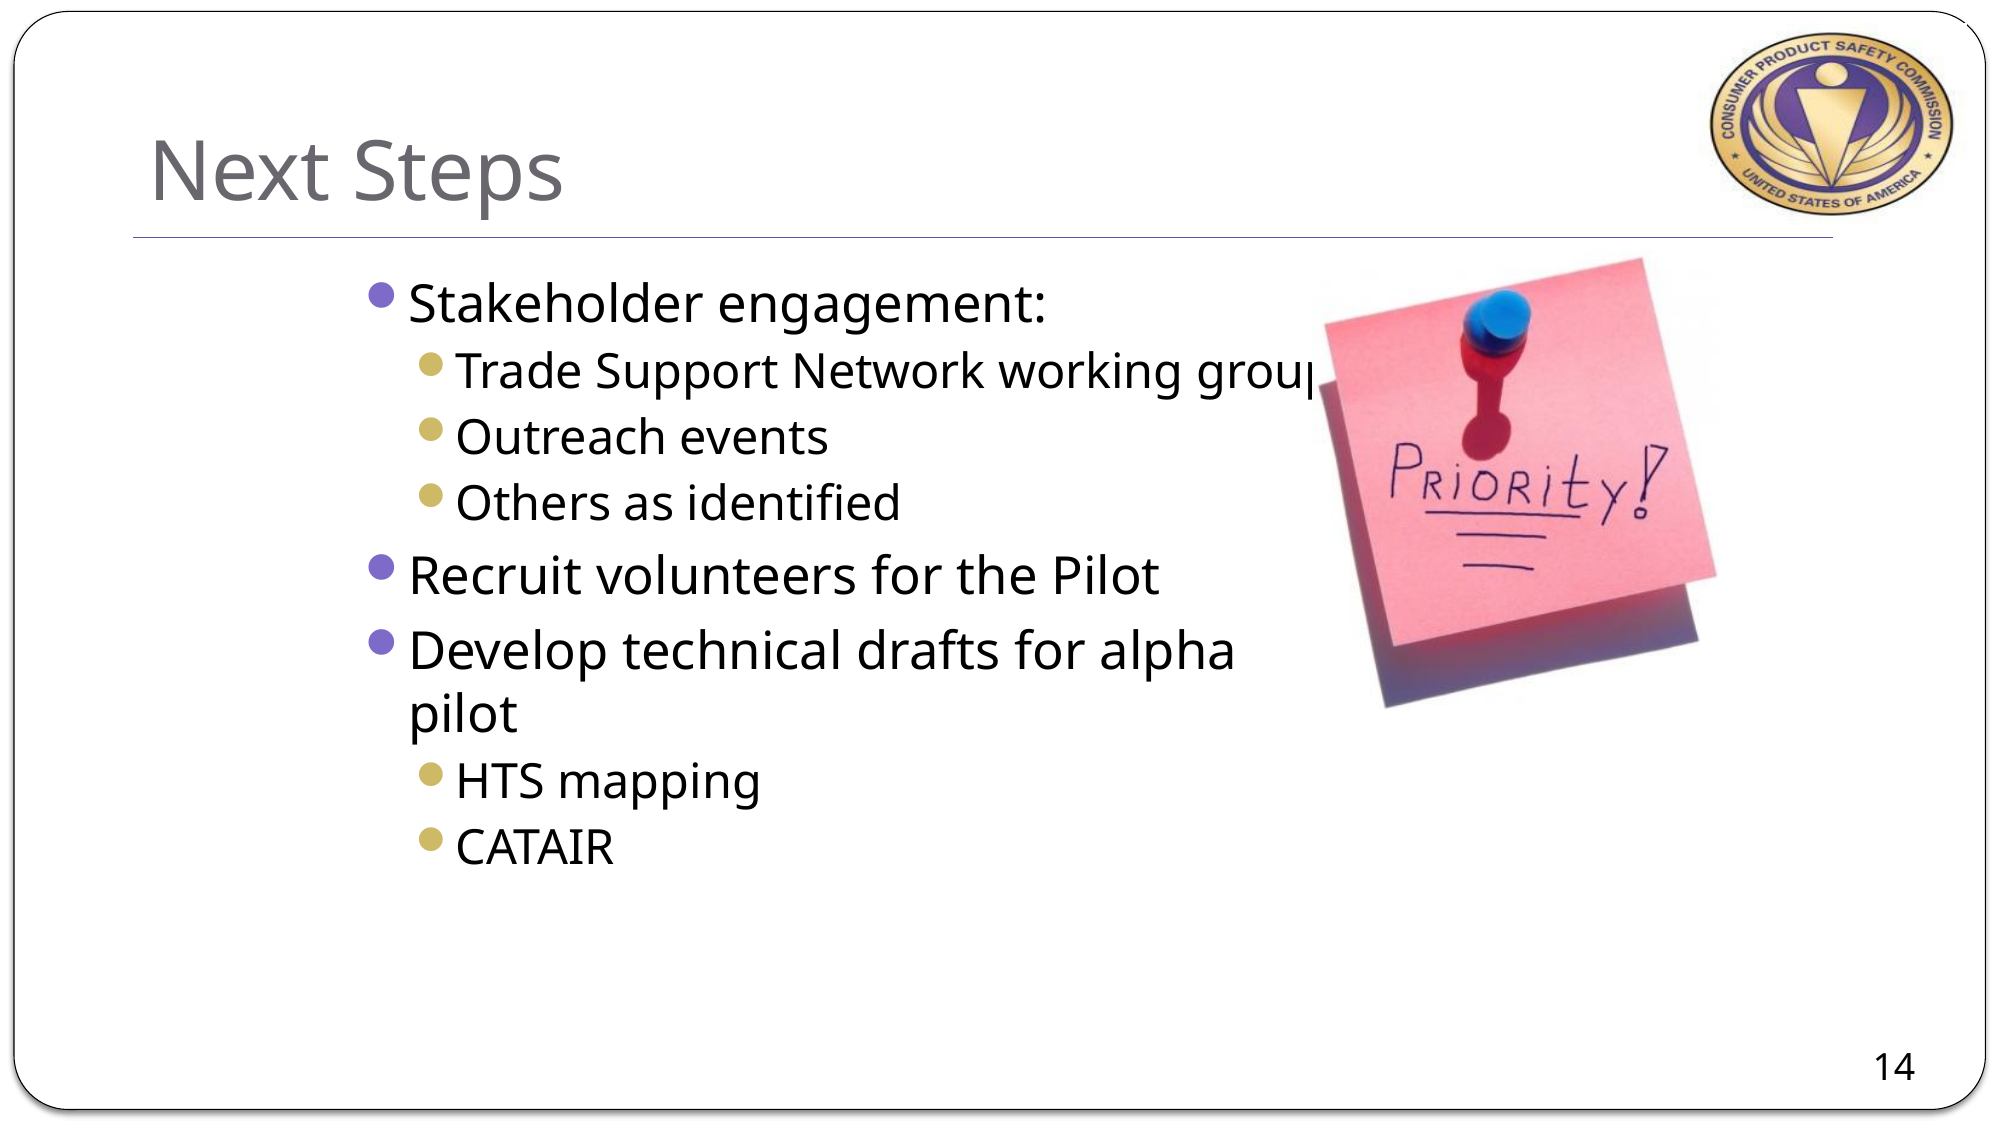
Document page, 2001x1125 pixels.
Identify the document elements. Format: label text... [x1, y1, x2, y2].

picture [1312, 249, 1719, 710]
picture [1698, 23, 1967, 225]
title Next Steps [133, 45, 1684, 233]
list Stakeholder engagement: Trade Support Network working group Outreach events Others as identified Recruit volunteers for the Pilot Develop technical drafts for alpha pilot HTS mapping CATAIR [350, 262, 1350, 925]
slide_number 14 [1833, 1024, 2000, 1100]
